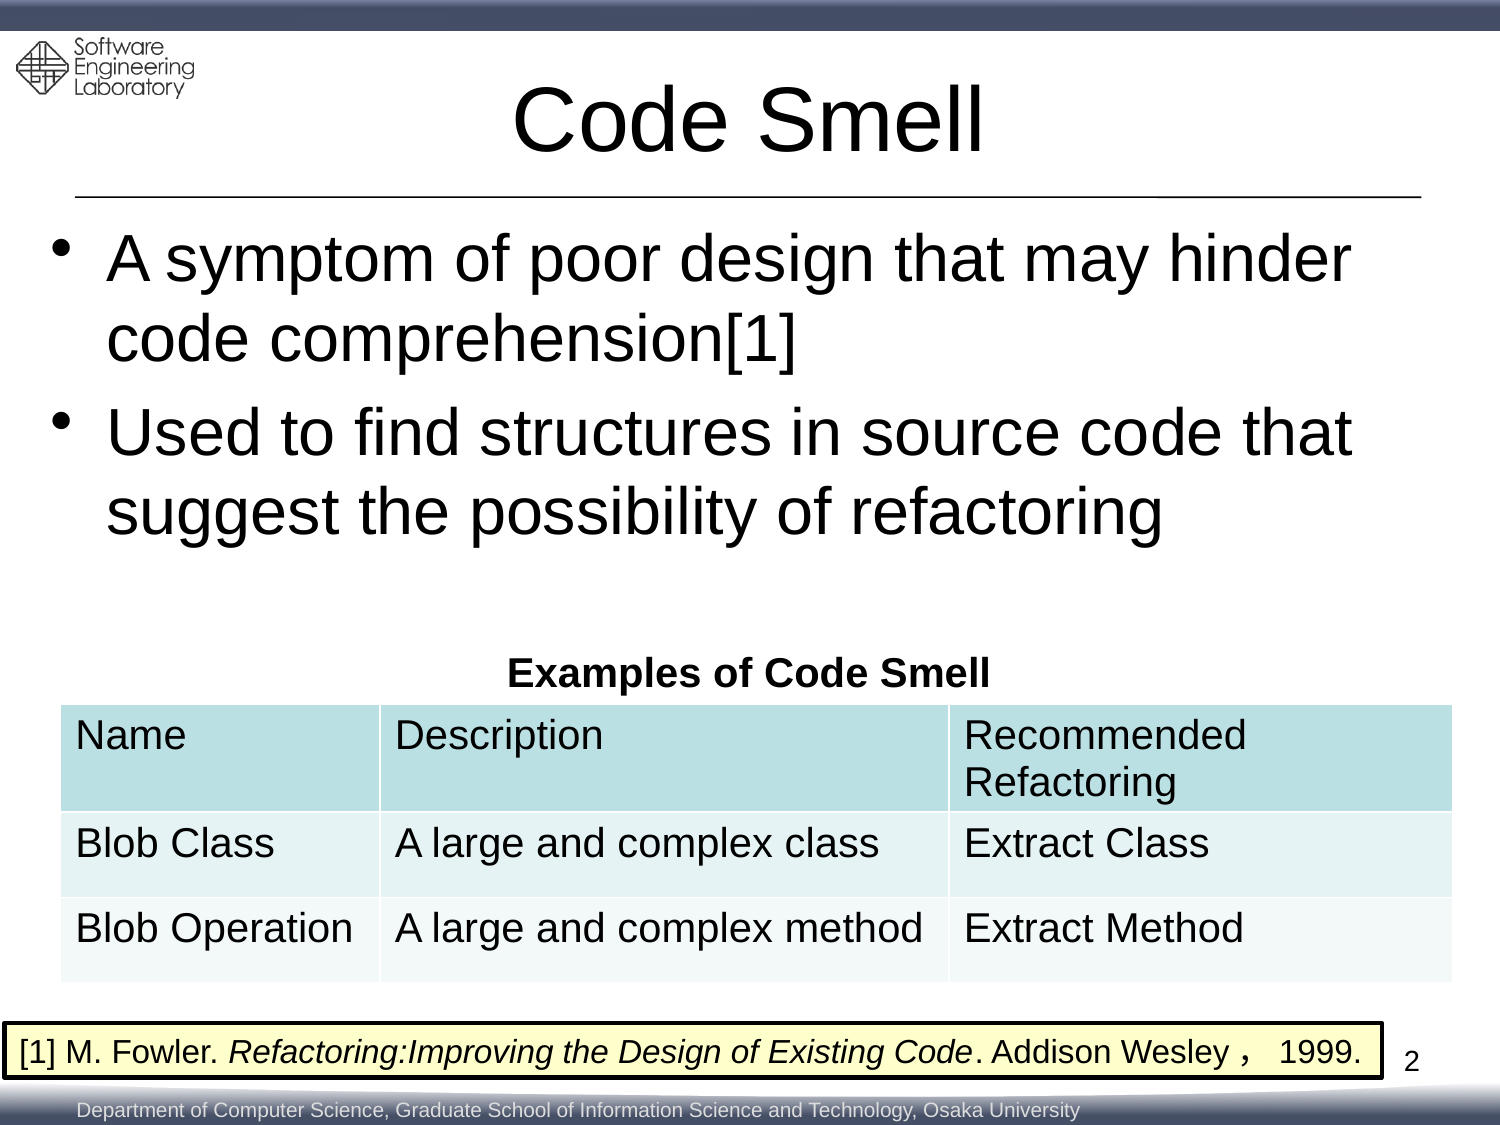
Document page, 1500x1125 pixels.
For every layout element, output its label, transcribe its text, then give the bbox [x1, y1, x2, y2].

table_header Recommended Refactoring [950, 705, 1452, 811]
table_header Description [381, 705, 948, 811]
table_cell A large and complex class [381, 813, 948, 897]
list A symptom of poor design that may hinder code comprehension[1] Used to find structures in source code that suggest the possibility of refactoring [34, 207, 1464, 546]
title Code Smell [74, 50, 1424, 180]
picture [16, 37, 194, 99]
slide_number 2 [1246, 1034, 1436, 1083]
text_box [1] M. Fowler. Refactoring:Improving the Design of Existing Code. Addison Wesley，1999. [2, 1021, 1384, 1080]
table_cell Blob Class [61, 813, 379, 897]
table_cell Blob Operation [61, 898, 379, 982]
table_header Name [61, 705, 379, 811]
picture [0, 1082, 1500, 1125]
table_cell Extract Method [950, 898, 1452, 982]
picture [0, 0, 1500, 31]
text_box Examples of Code Smell [492, 638, 1007, 704]
table_cell Extract Class [950, 813, 1452, 897]
table_cell A large and complex method [381, 898, 948, 982]
